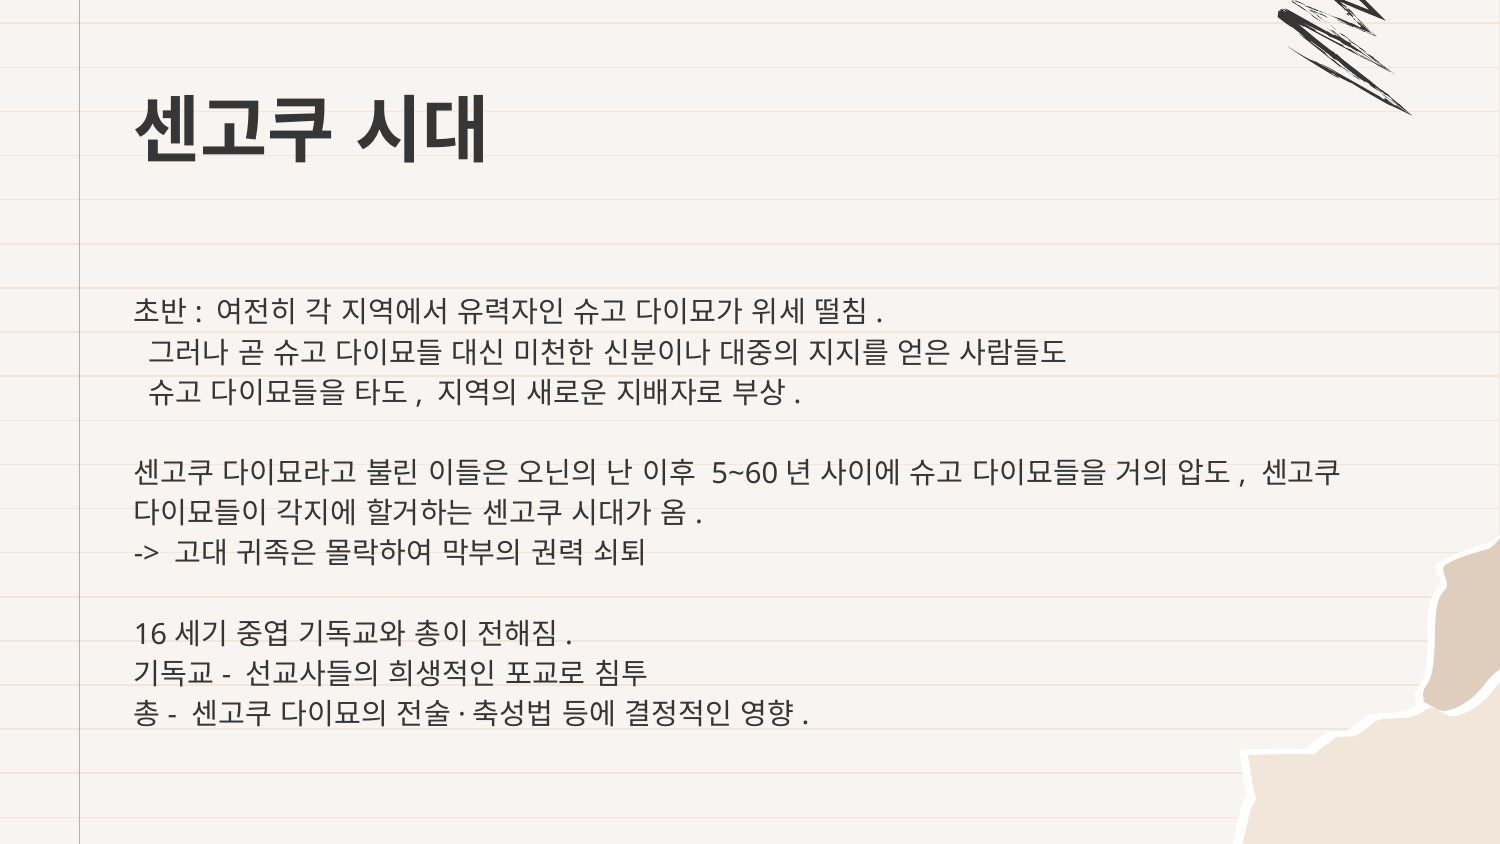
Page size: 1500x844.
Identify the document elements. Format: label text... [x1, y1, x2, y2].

subtitle 초반: 여전히 각 지역에서 유력자인 슈고 다이묘가 위세 떨침. 그러나 곧 슈고 다이묘들 대신 미천한 신분이나 대중의 지지를 얻은 사람들도 슈고 다이묘들을 타도, 지역의 새로운 지배자로 부상. 센고쿠 다이묘라고 불린 이들은 오닌의 난 이후 5~60년 사이에 슈고 다이묘들을 거의 압도, 센고쿠 다이묘들이 각지에 할거하는 센고쿠 시대가 옴. -> 고대 귀족은 몰락하여 막부의 권력 쇠퇴 16세기 중엽 기독교와 총이 전해짐. 기독교- 선교사들의 희생적인 포교로 침투 총- 센고쿠 다이묘의 전술·축성법 등에 결정적인 영향. [118, 273, 1401, 775]
title 센고쿠 시대 [118, 68, 1382, 163]
